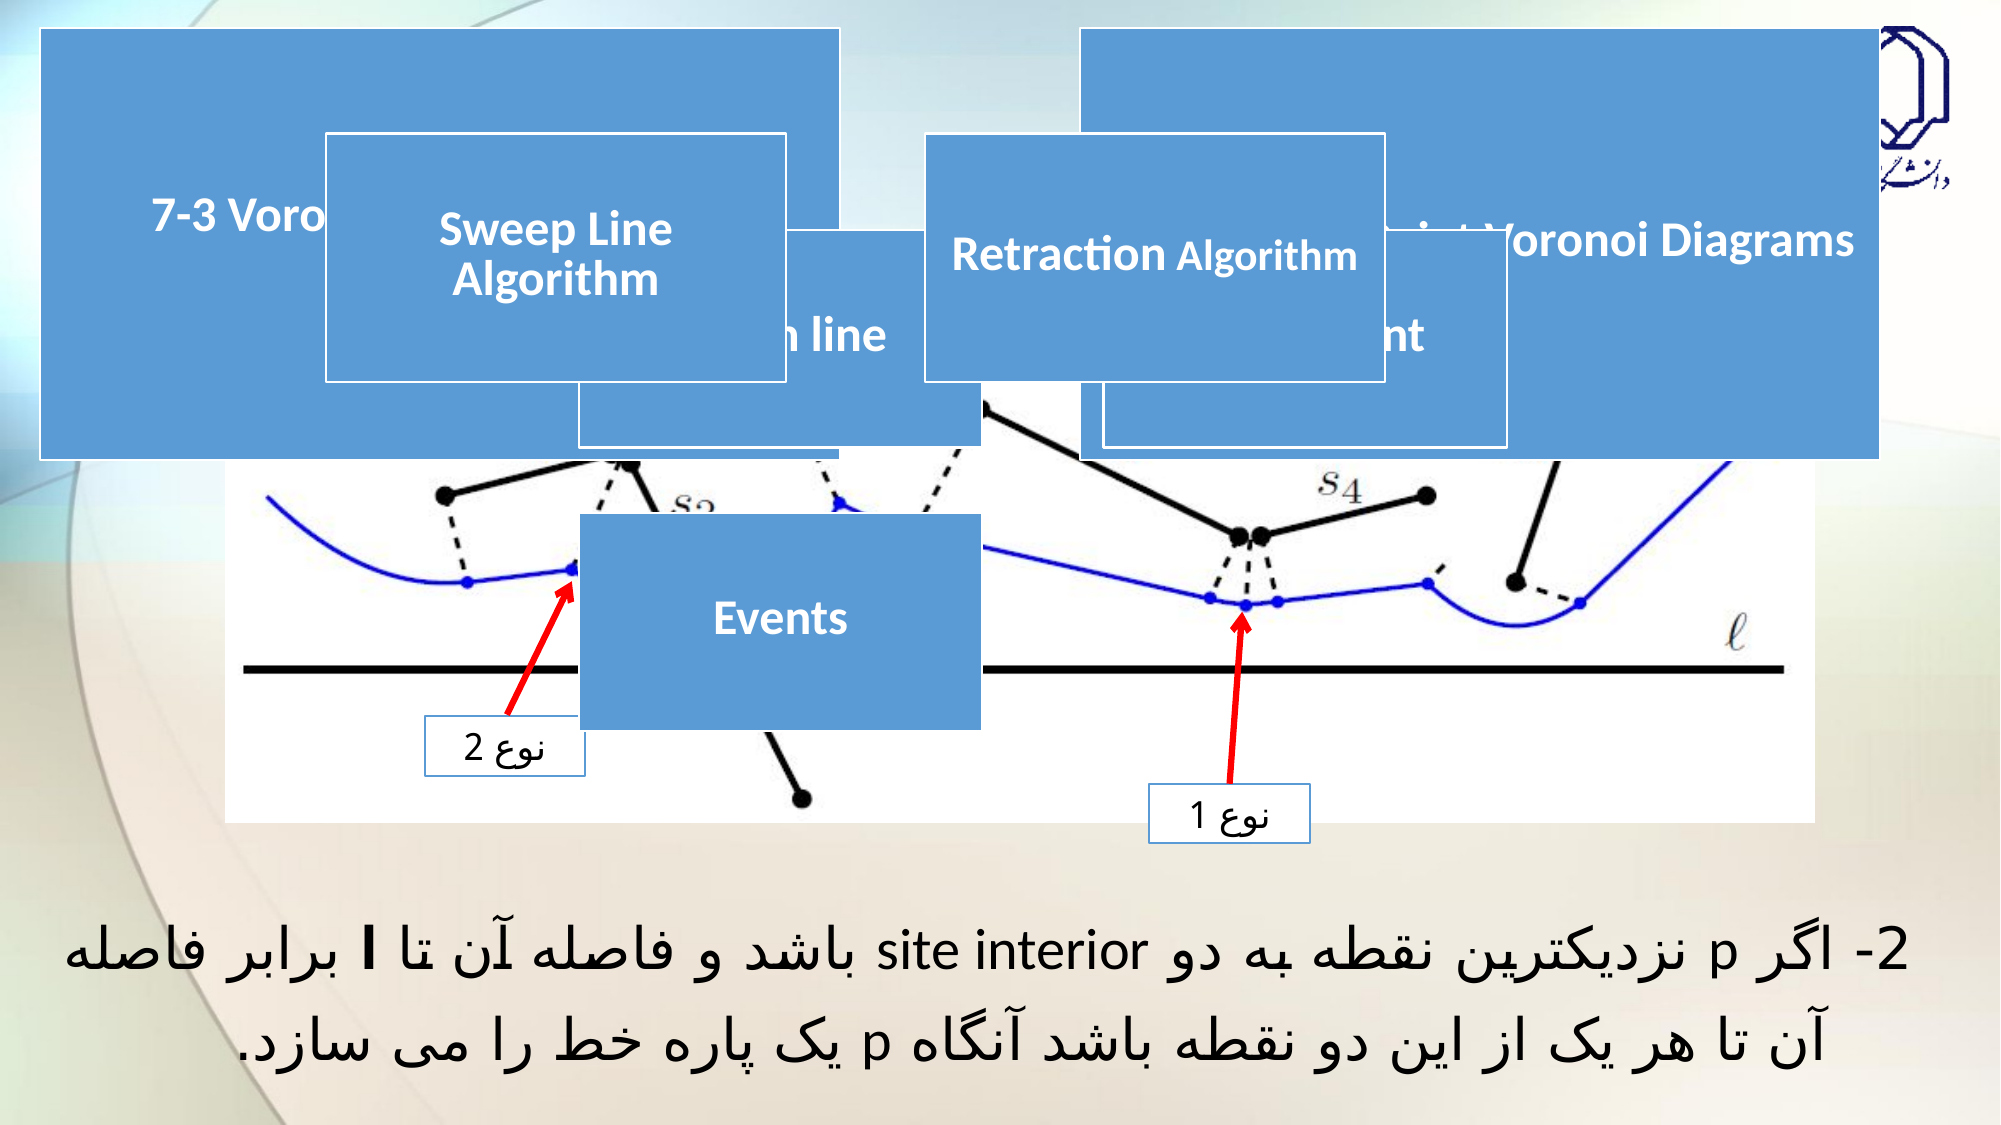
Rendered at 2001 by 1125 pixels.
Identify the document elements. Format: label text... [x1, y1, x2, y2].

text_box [325, 133, 1386, 212]
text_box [578, 229, 1508, 308]
picture [0, 0, 2001, 1125]
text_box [215, 114, 387, 176]
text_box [472, 615, 607, 681]
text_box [39, 27, 1880, 111]
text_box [444, 212, 616, 276]
text_box 2- اگر p نزدیکترین نقطه به دو site interior باشد و فاصله آن تا l برابر فاصله آن تا هر یک از این دو نقطه باشد آنگاه p یک پاره خط را می سازد. [47, 883, 1928, 1081]
text_box نوع 1 [1148, 825, 1311, 844]
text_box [1149, 690, 1322, 704]
